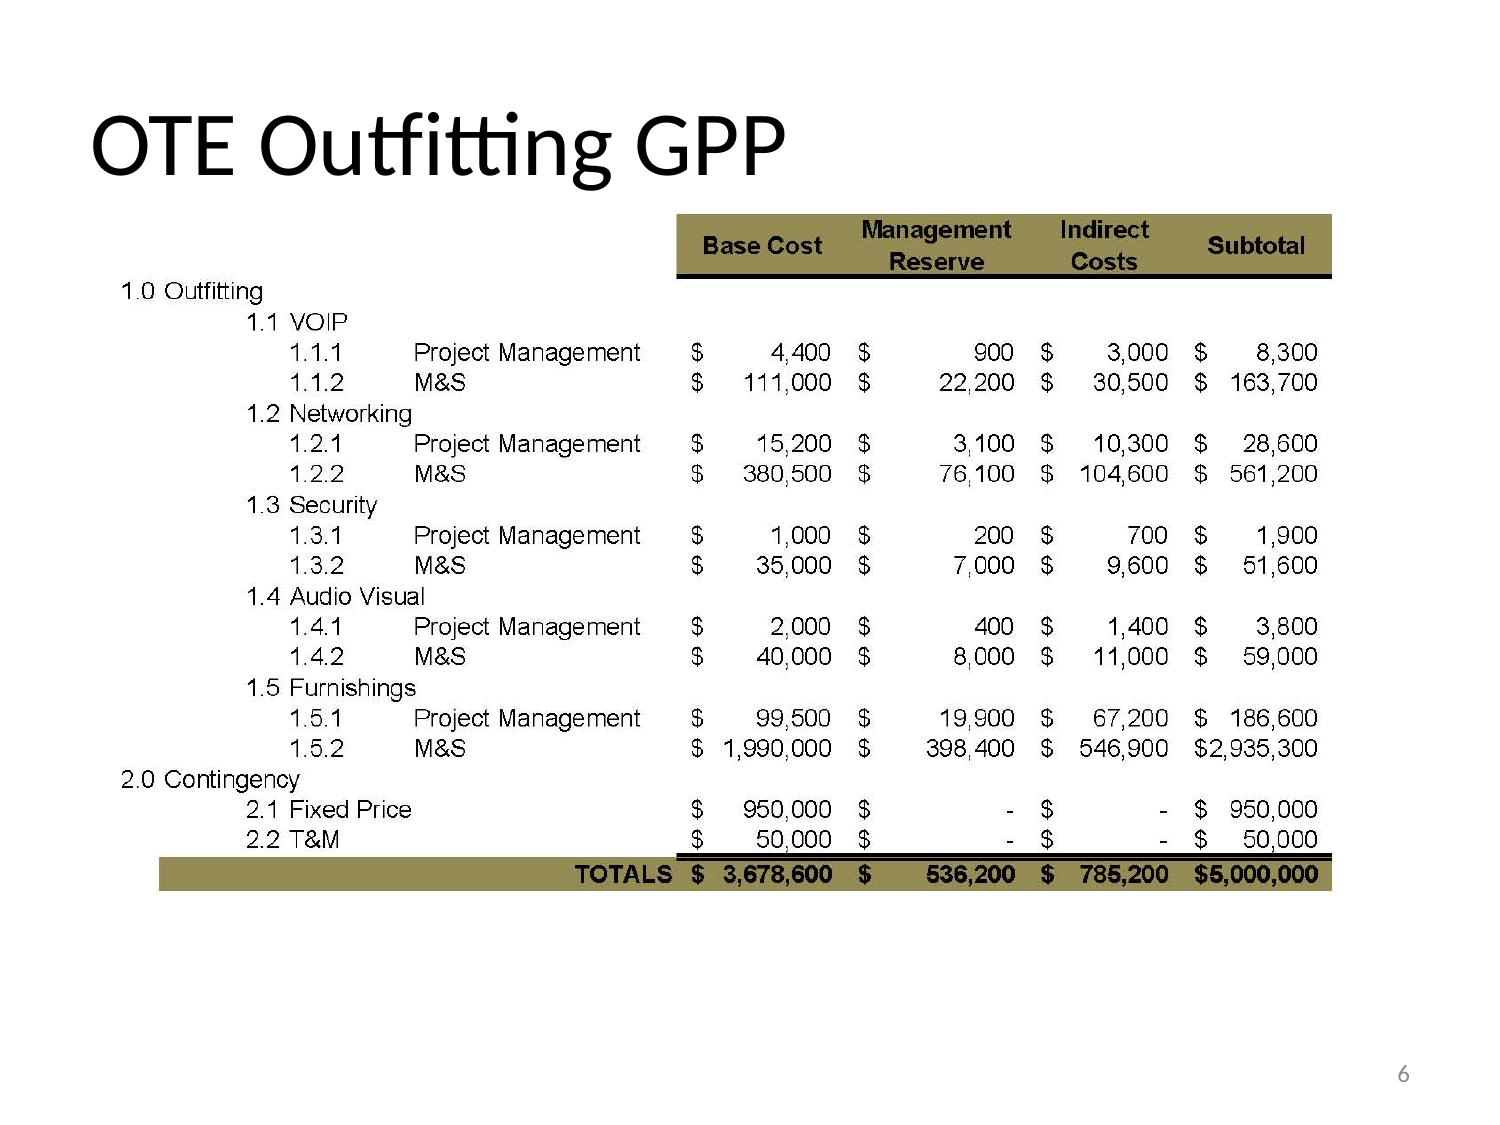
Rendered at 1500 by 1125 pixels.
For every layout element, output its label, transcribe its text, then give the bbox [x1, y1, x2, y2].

title OTE Outfitting GPP [75, 45, 1425, 233]
slide_number 6 [1074, 1042, 1425, 1103]
picture [99, 212, 1343, 901]
